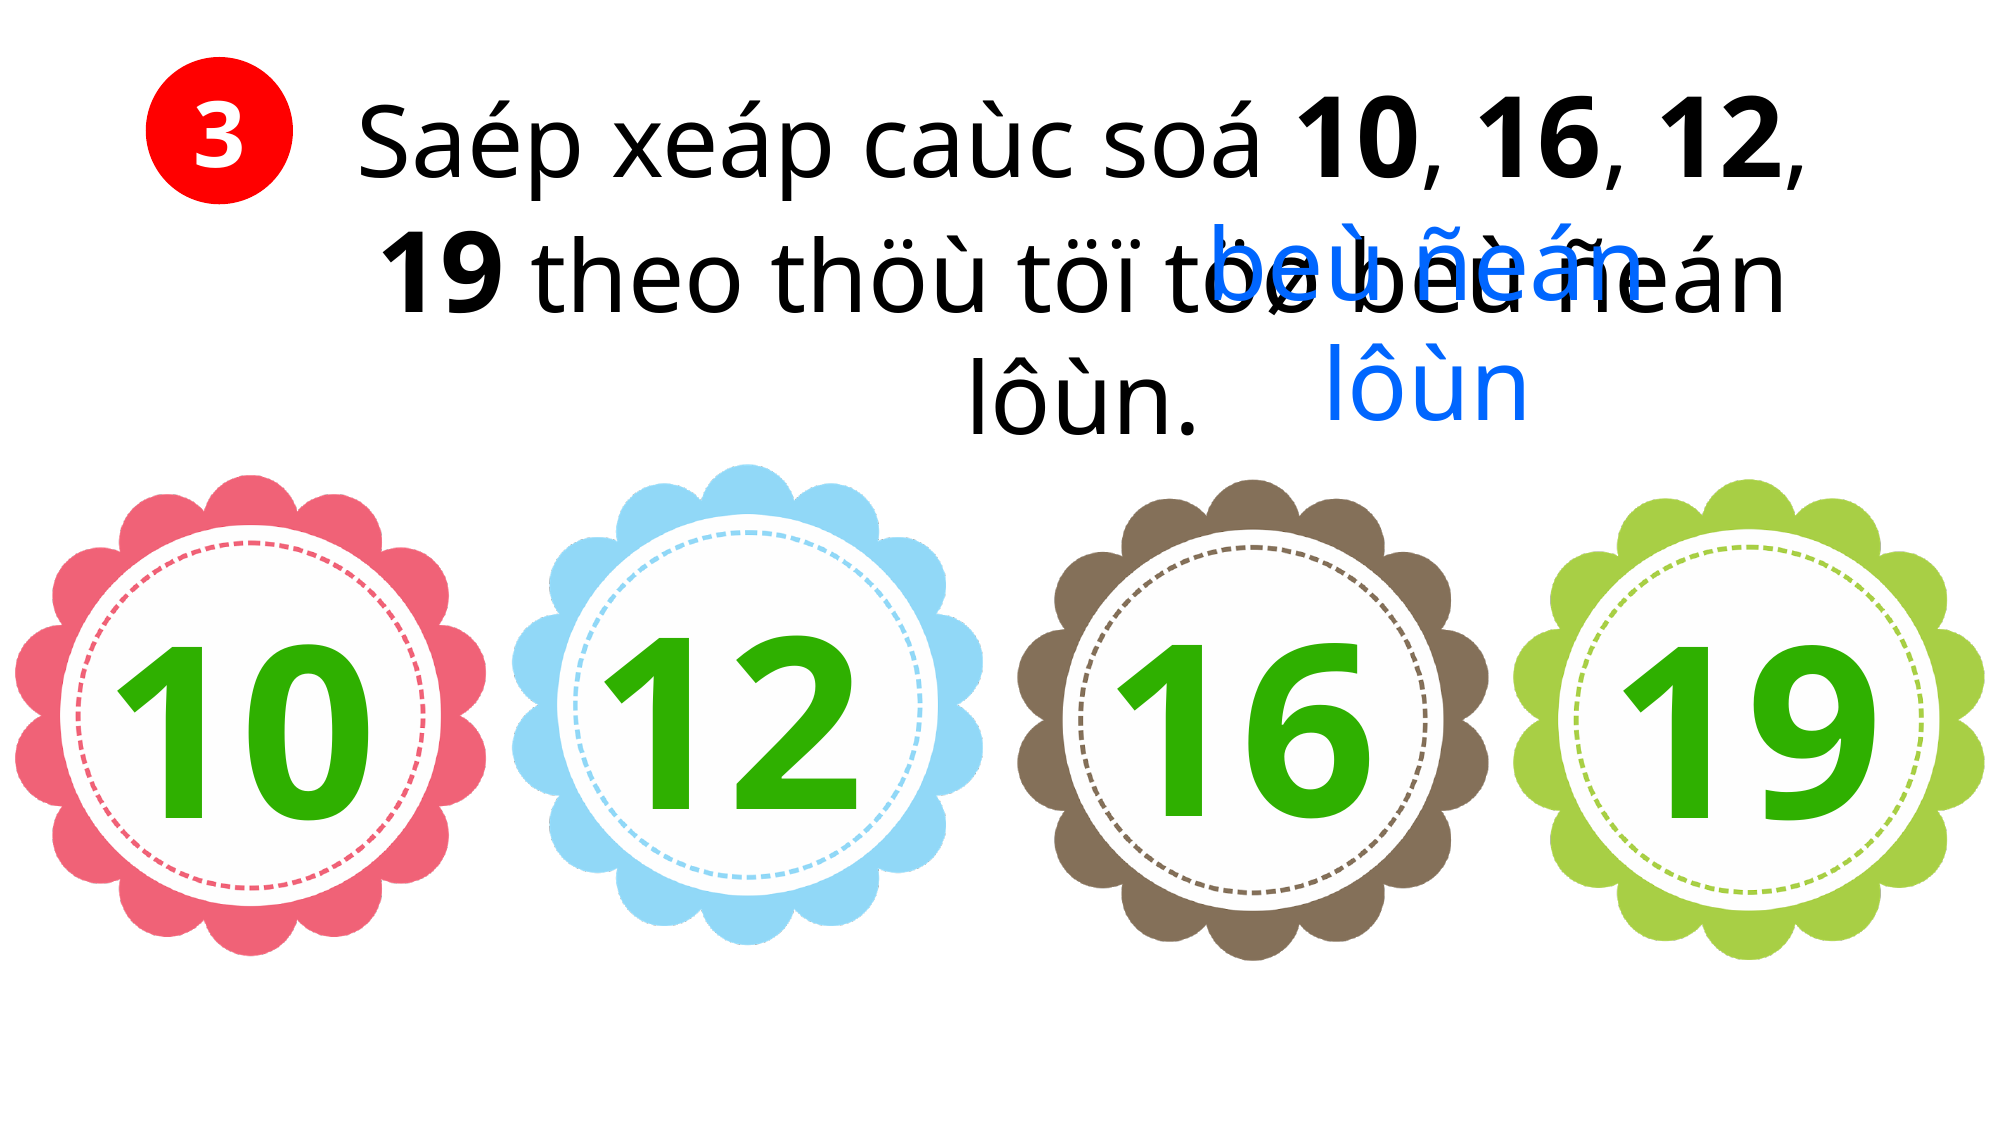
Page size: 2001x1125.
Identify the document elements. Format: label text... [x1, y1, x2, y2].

text_box 3 [144, 55, 292, 206]
text_box beù ñeán lôùn [1108, 193, 1747, 449]
picture [1016, 464, 1991, 984]
text_box Saép xeáp caùc soá 10, 16, 12, 19 theo thöù töï töø beù ñeán lôùn. [292, 57, 1874, 462]
picture [0, 464, 983, 984]
